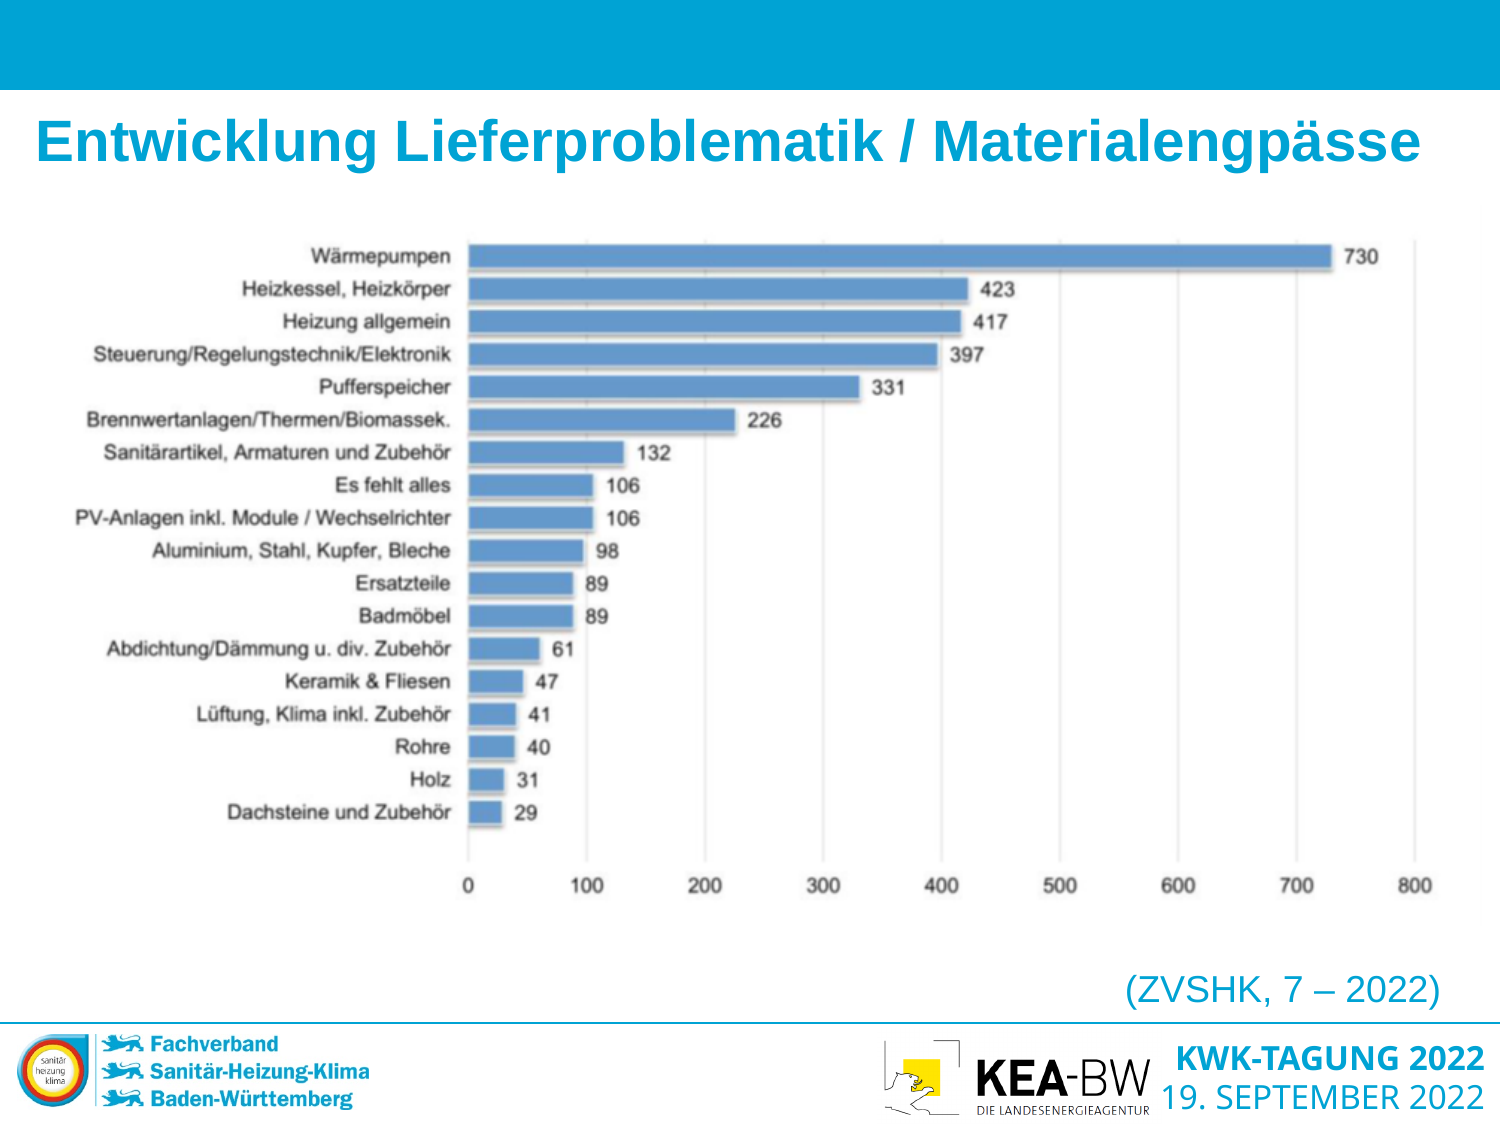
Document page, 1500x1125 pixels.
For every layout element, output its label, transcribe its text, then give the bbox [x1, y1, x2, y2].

text_box Entwicklung Lieferproblematik / Materialengpässe [20, 95, 1474, 181]
picture [17, 1034, 369, 1110]
text_box [0, 0, 1496, 95]
text_box (ZVSHK, 7 – 2022) [1110, 958, 1481, 1018]
picture [877, 1028, 1162, 1124]
picture [29, 204, 1483, 926]
